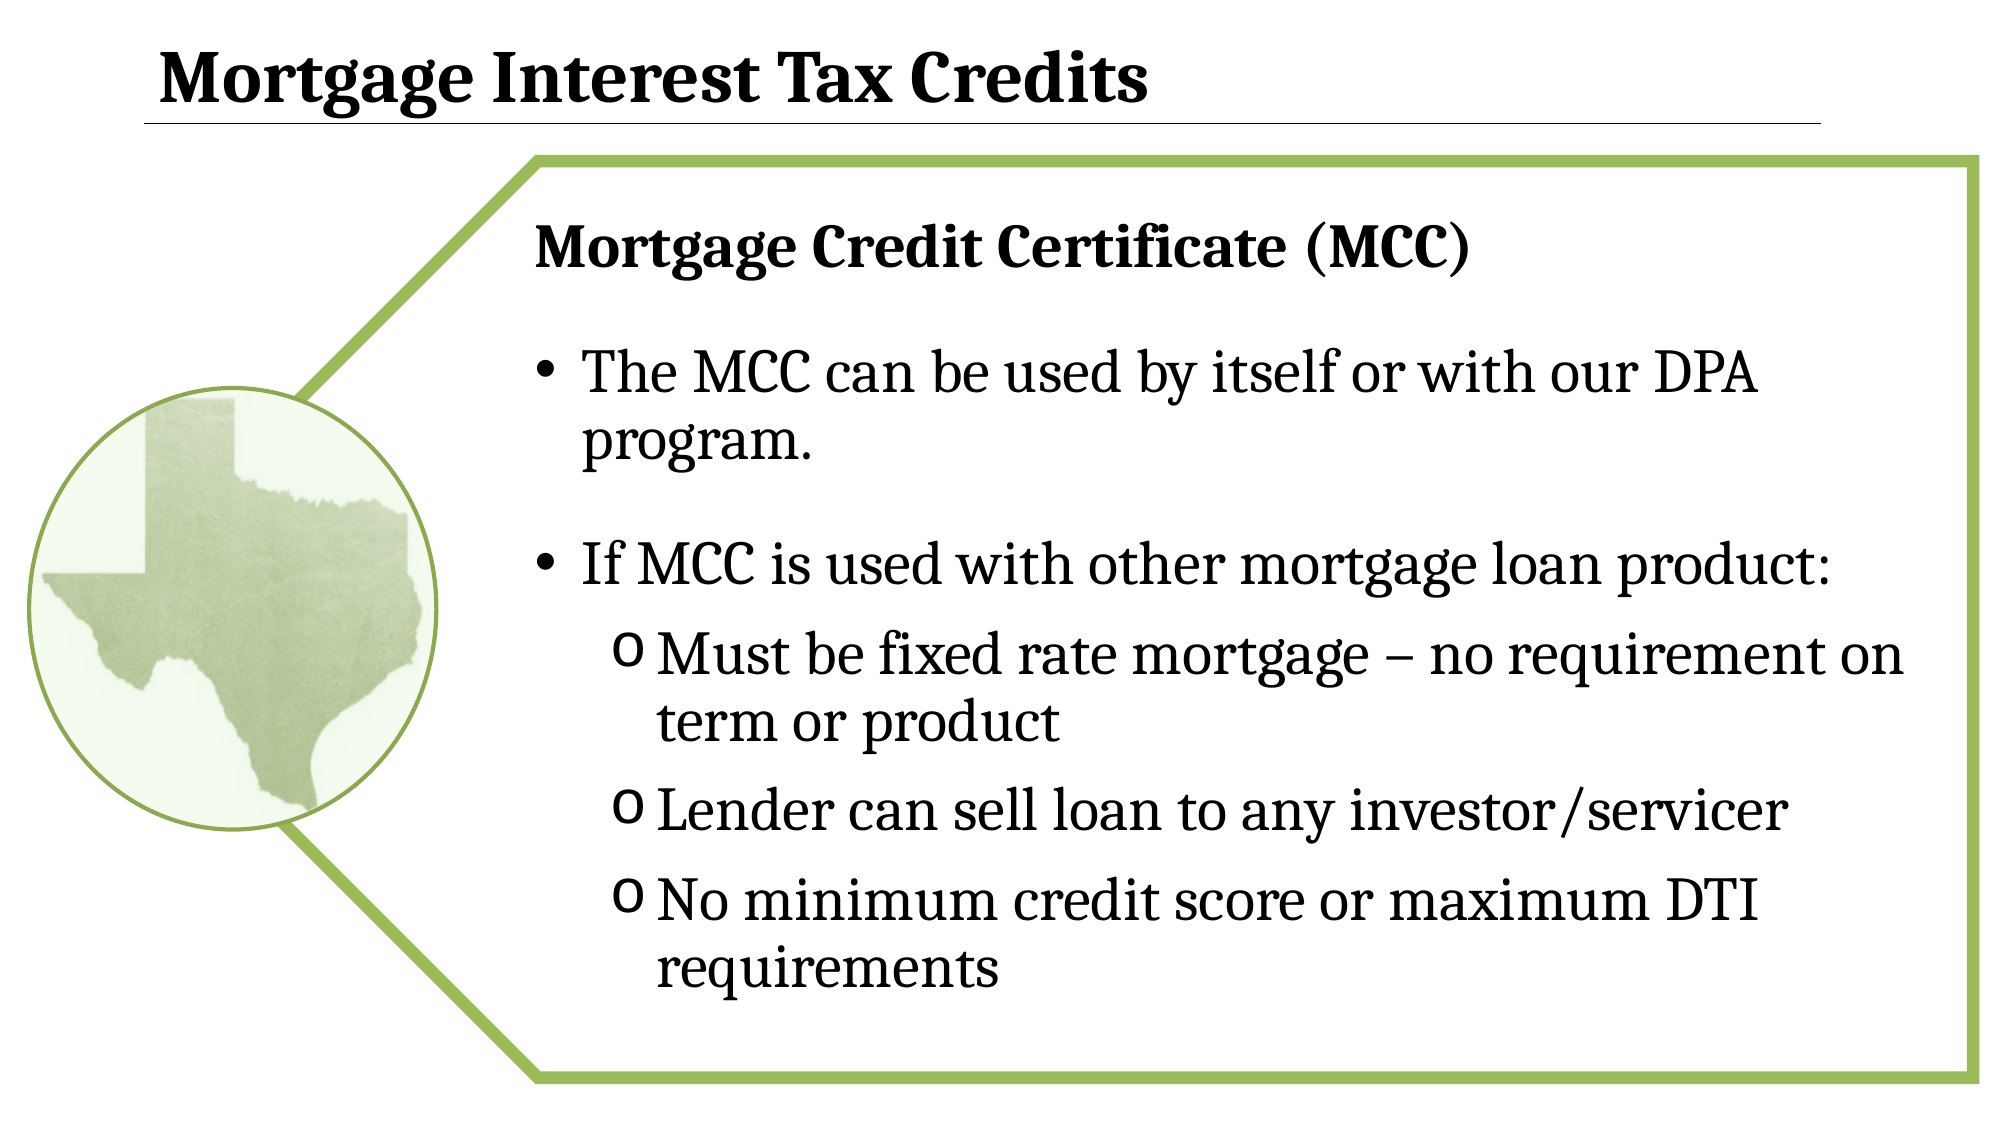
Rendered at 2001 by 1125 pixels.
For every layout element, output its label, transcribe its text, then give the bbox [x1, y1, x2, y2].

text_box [29, 161, 1974, 1078]
text_box Mortgage Interest Tax Credits [144, 29, 1908, 161]
